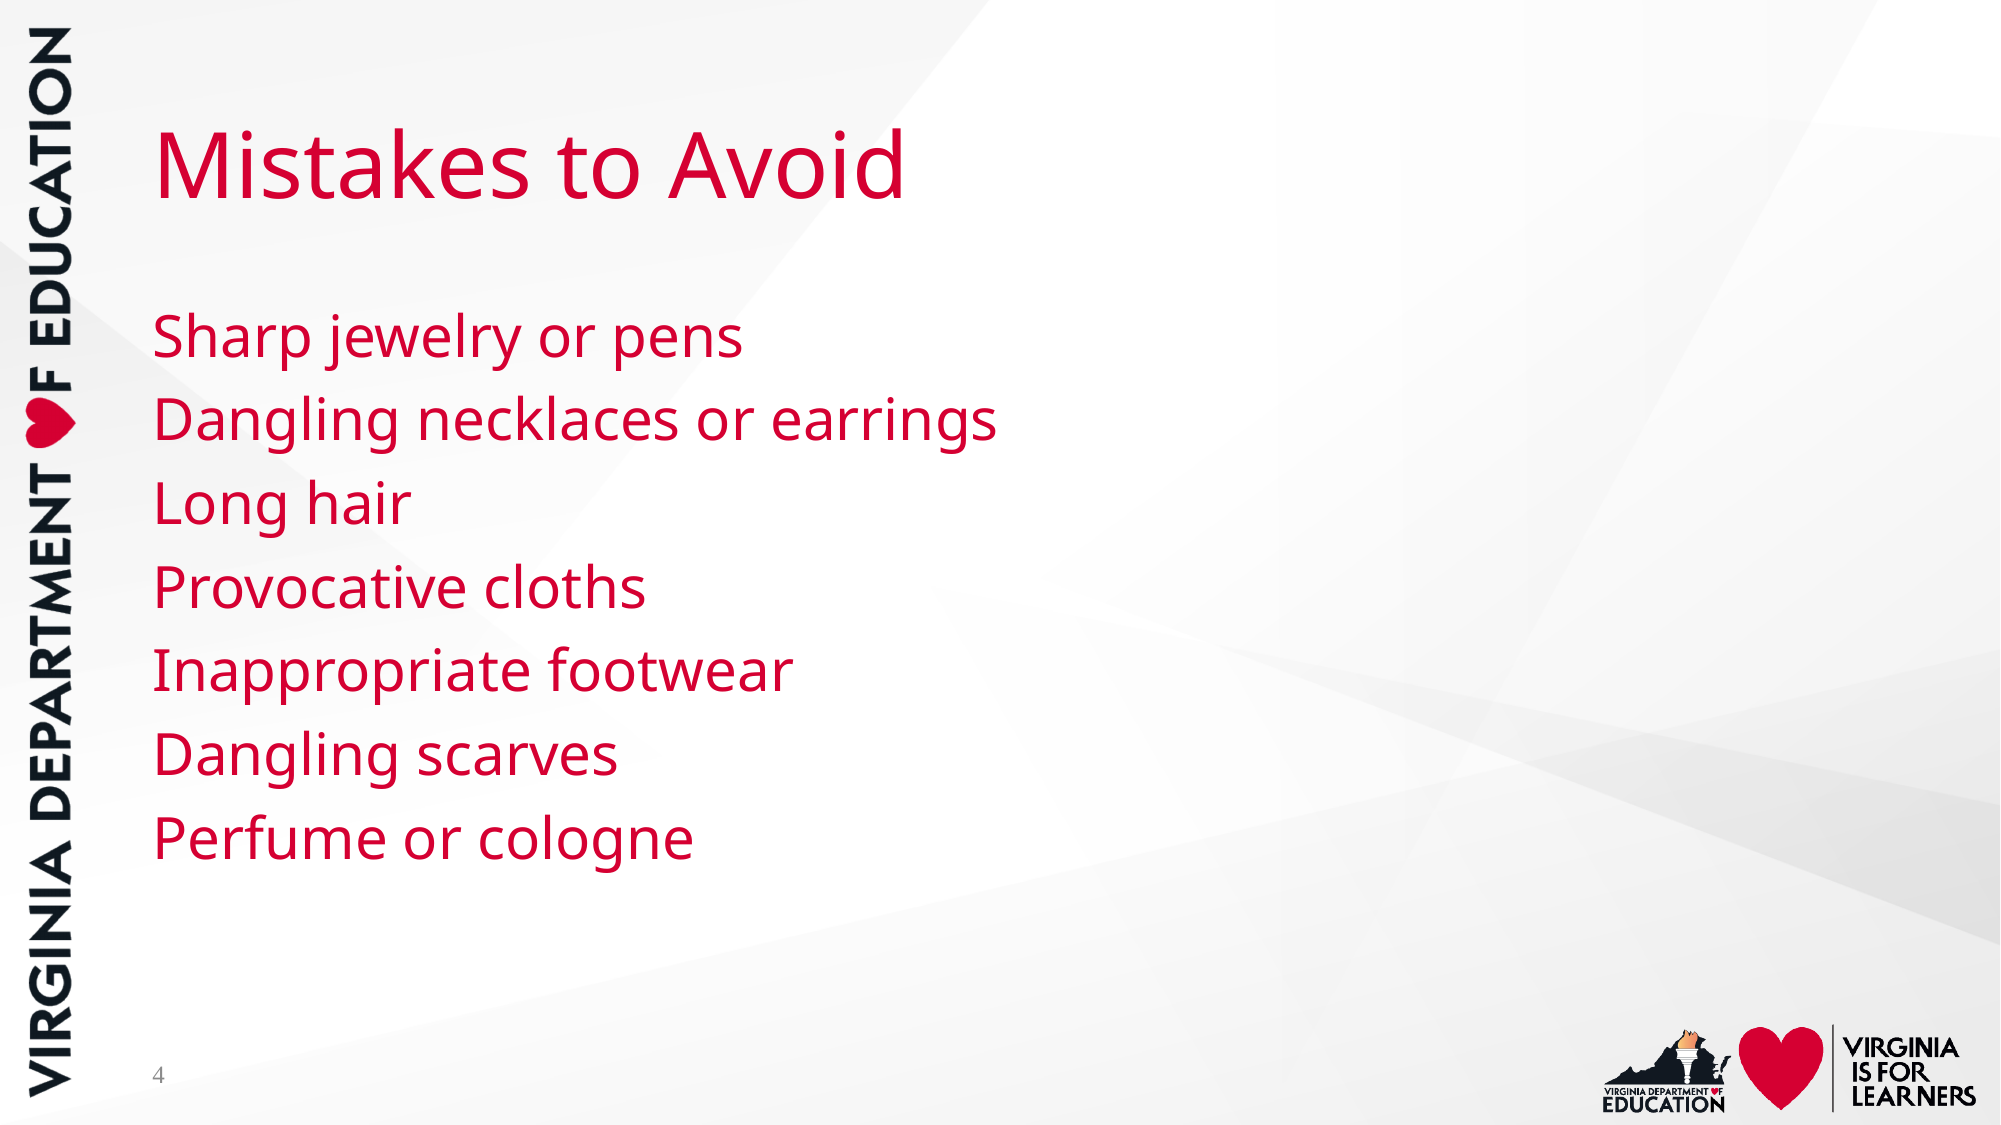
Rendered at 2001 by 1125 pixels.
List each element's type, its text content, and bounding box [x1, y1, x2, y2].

title Mistakes to Avoid [137, 59, 1863, 278]
slide_number 4 [137, 1043, 588, 1104]
picture [0, 0, 2001, 1125]
list Sharp jewelry or pens Dangling necklaces or earrings Long hair Provocative cloths Inappropriate footwear Dangling scarves Perfume or cologne [137, 299, 1863, 1014]
